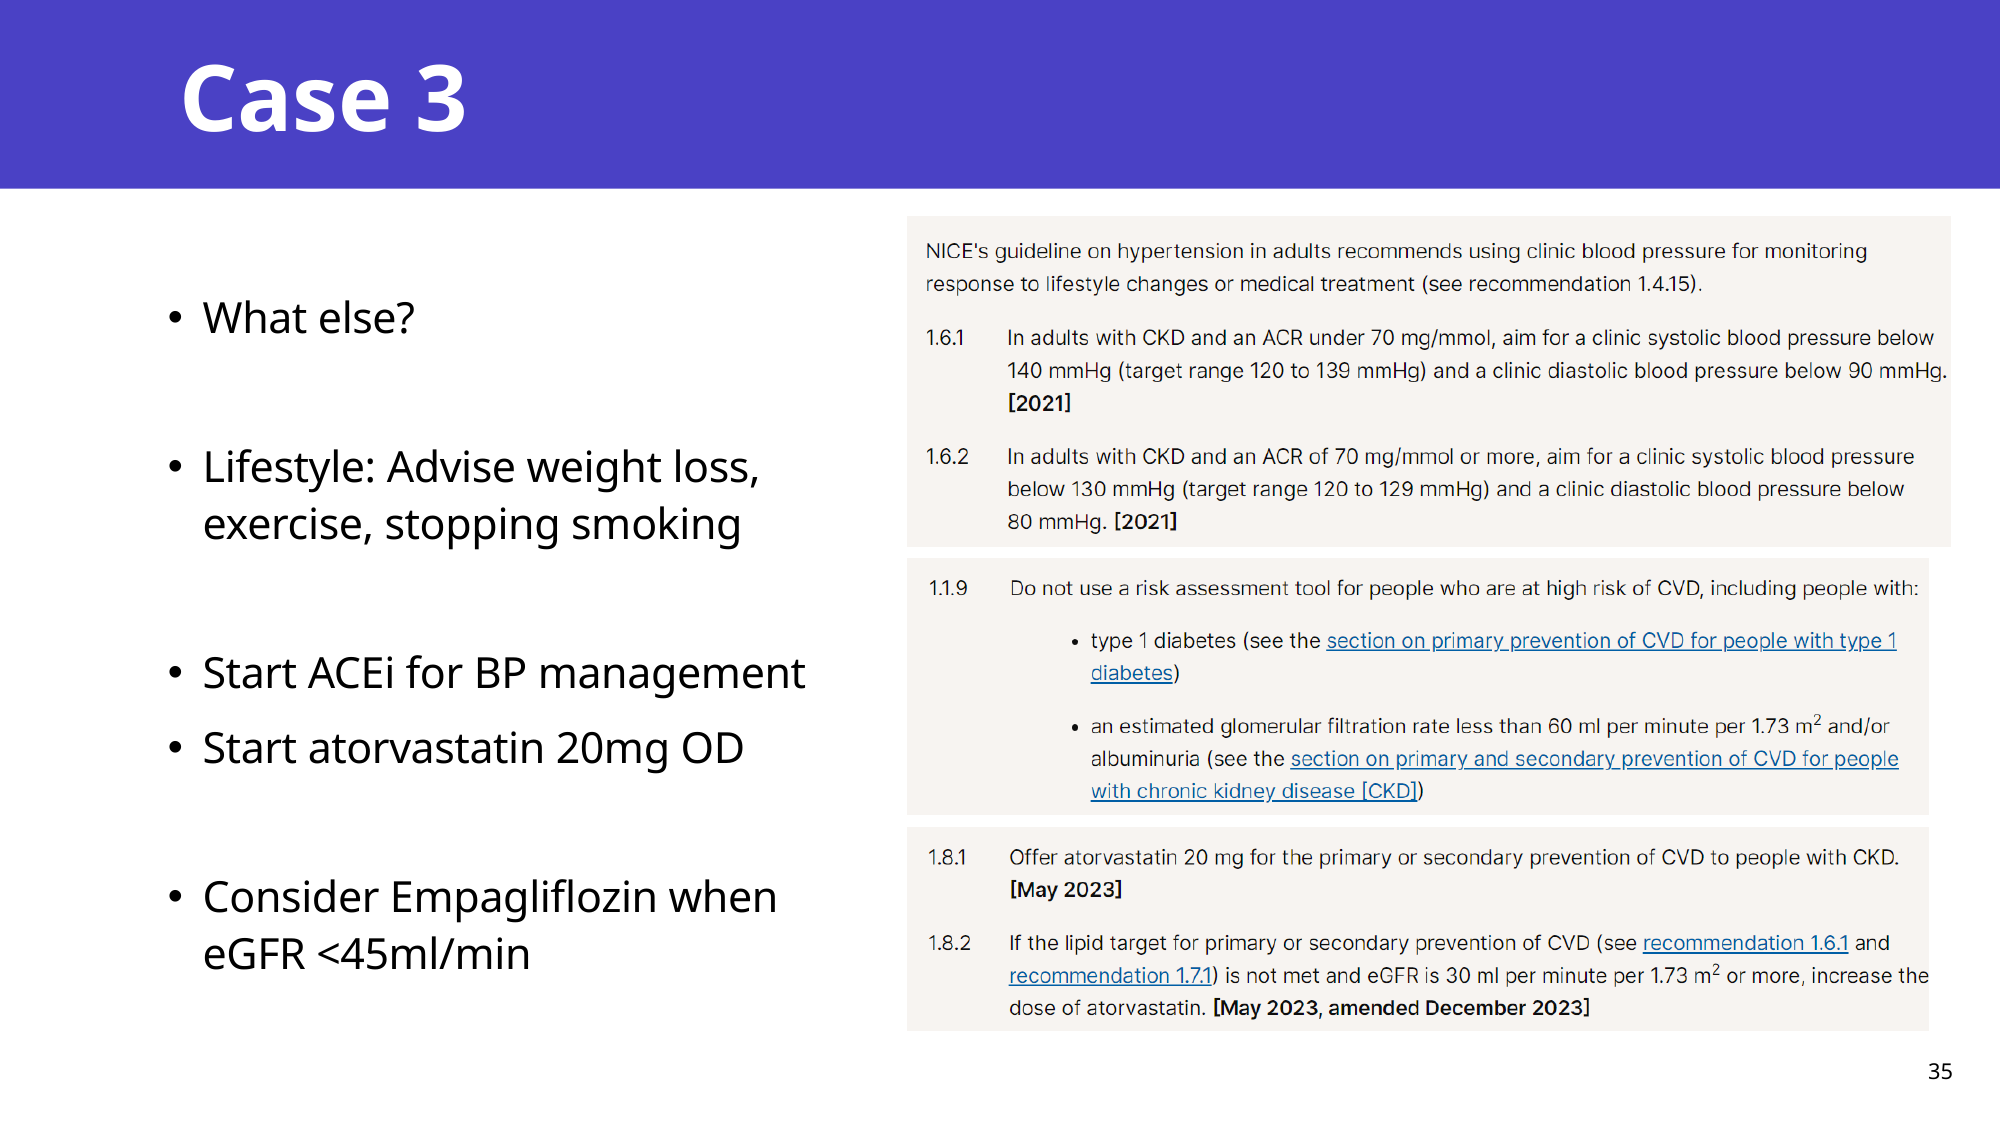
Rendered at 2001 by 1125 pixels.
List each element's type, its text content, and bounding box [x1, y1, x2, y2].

picture [907, 558, 1929, 815]
title Case 3 [164, 31, 1710, 159]
list What else? Lifestyle: Advise weight loss, exercise, stopping smoking Start ACEi for BP management Start atorvastatin 20mg OD Consider Empagliflozin when eGFR <45ml/min [152, 278, 883, 986]
slide_number 35 [1864, 1042, 1968, 1103]
picture [907, 826, 1929, 1031]
picture [907, 216, 1951, 547]
